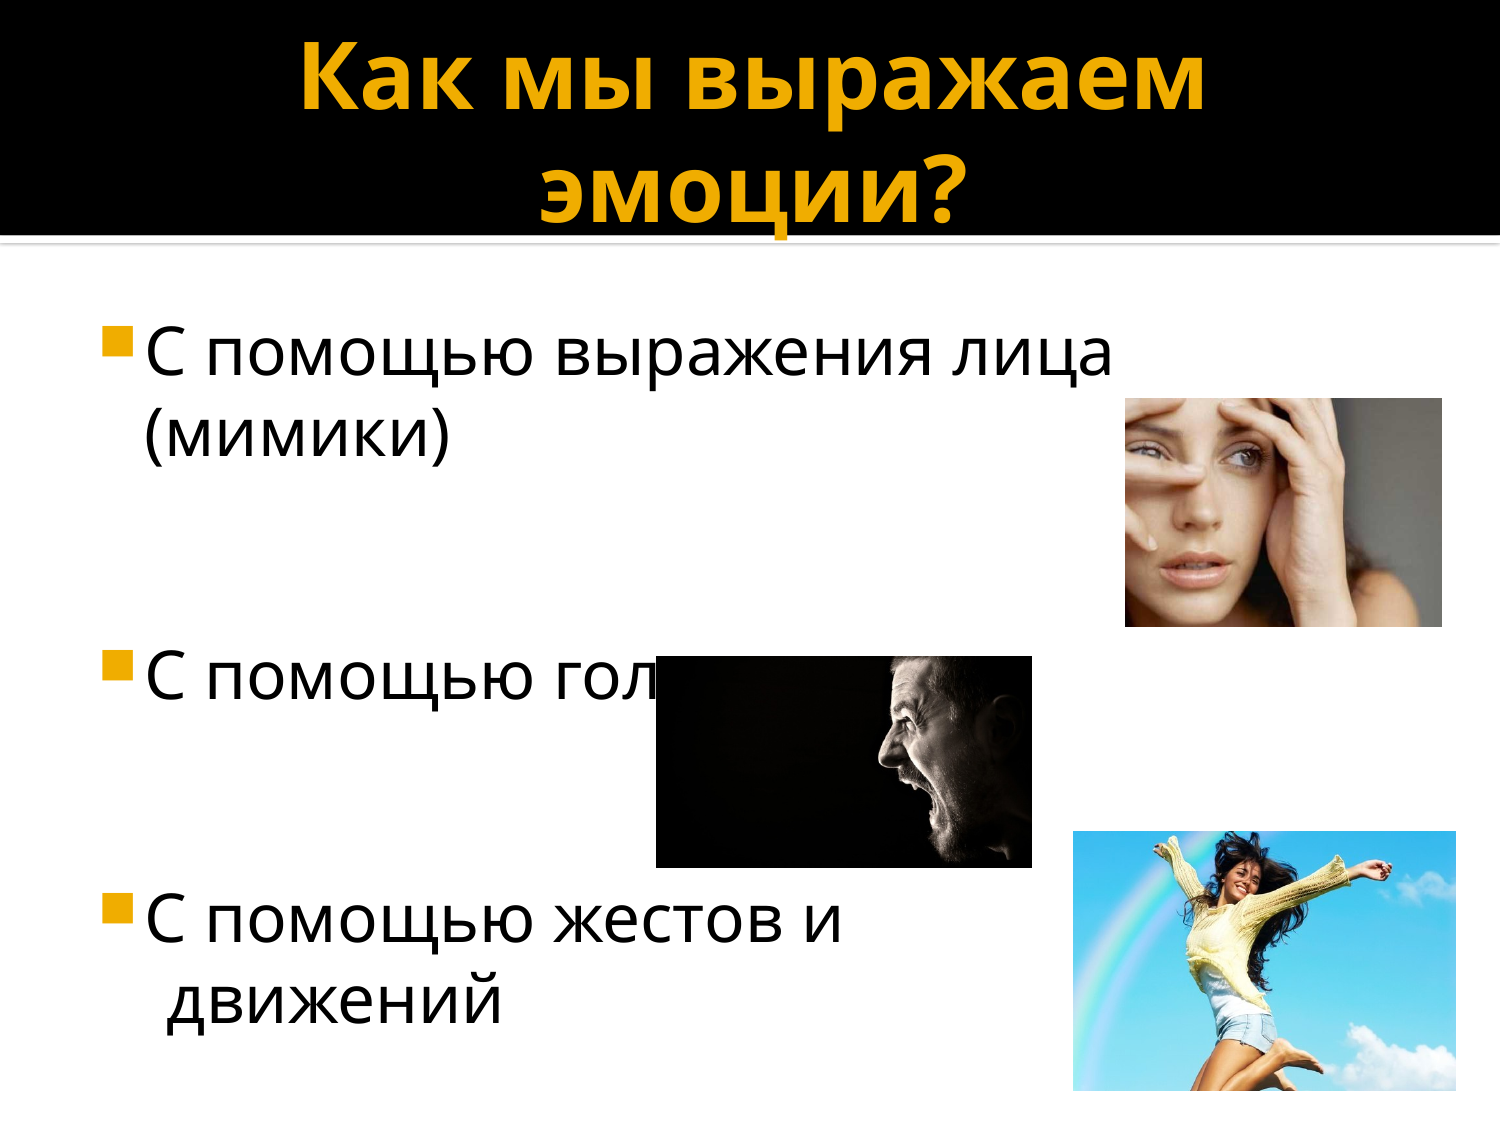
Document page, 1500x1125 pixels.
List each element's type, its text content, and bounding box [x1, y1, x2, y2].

picture [1124, 398, 1442, 627]
title Как мы выражаем эмоции? [75, 25, 1425, 231]
list С помощью выражения лица (мимики) С помощью голоса С помощью жестов и движений [70, 292, 1421, 1052]
picture [1073, 831, 1456, 1091]
picture [656, 656, 1032, 868]
